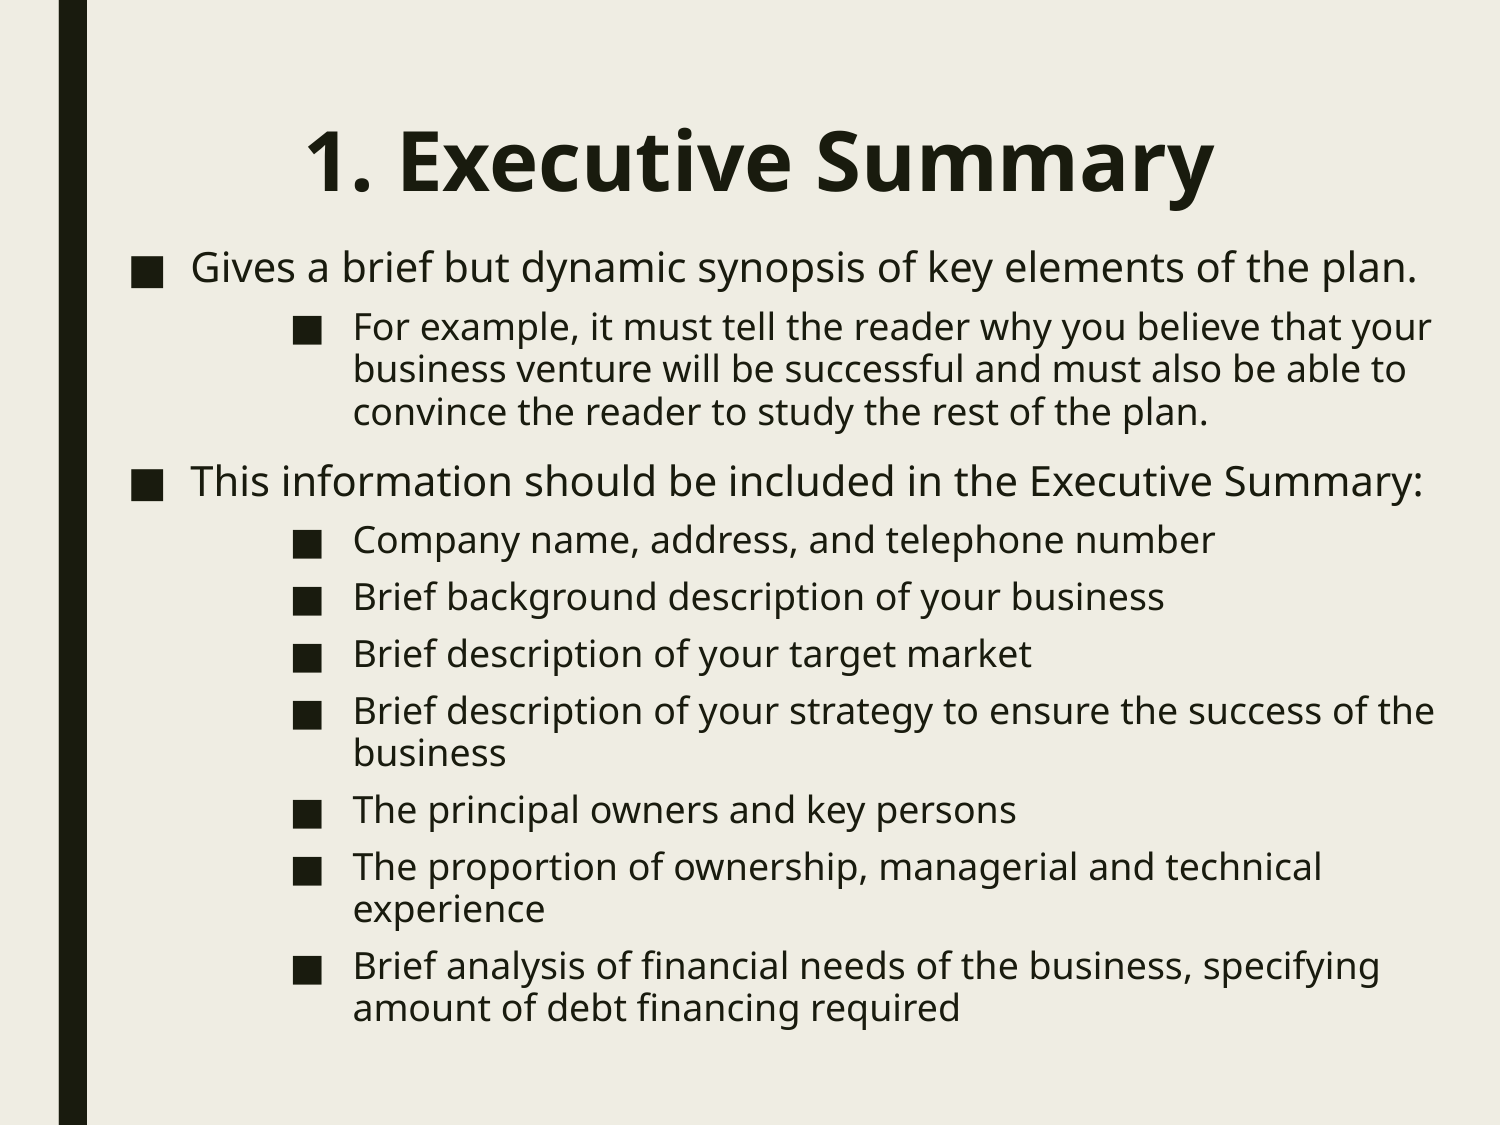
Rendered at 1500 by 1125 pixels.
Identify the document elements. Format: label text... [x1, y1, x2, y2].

title 1. Executive Summary [168, 112, 1351, 237]
list Gives a brief but dynamic synopsis of key elements of the plan. For example, it must tell the reader why you believe that your business venture will be successful and must also be able to convince the reader to study the rest of the plan. This information should be included in the Executive Summary: Company name, address, and telephone number Brief background description of your business Brief description of your target market Brief description of your strategy to ensure the success of the business The principal owners and key persons The proportion of ownership, managerial and technical experience Brief analysis of financial needs of the business, specifying amount of debt financing required [112, 237, 1475, 1100]
